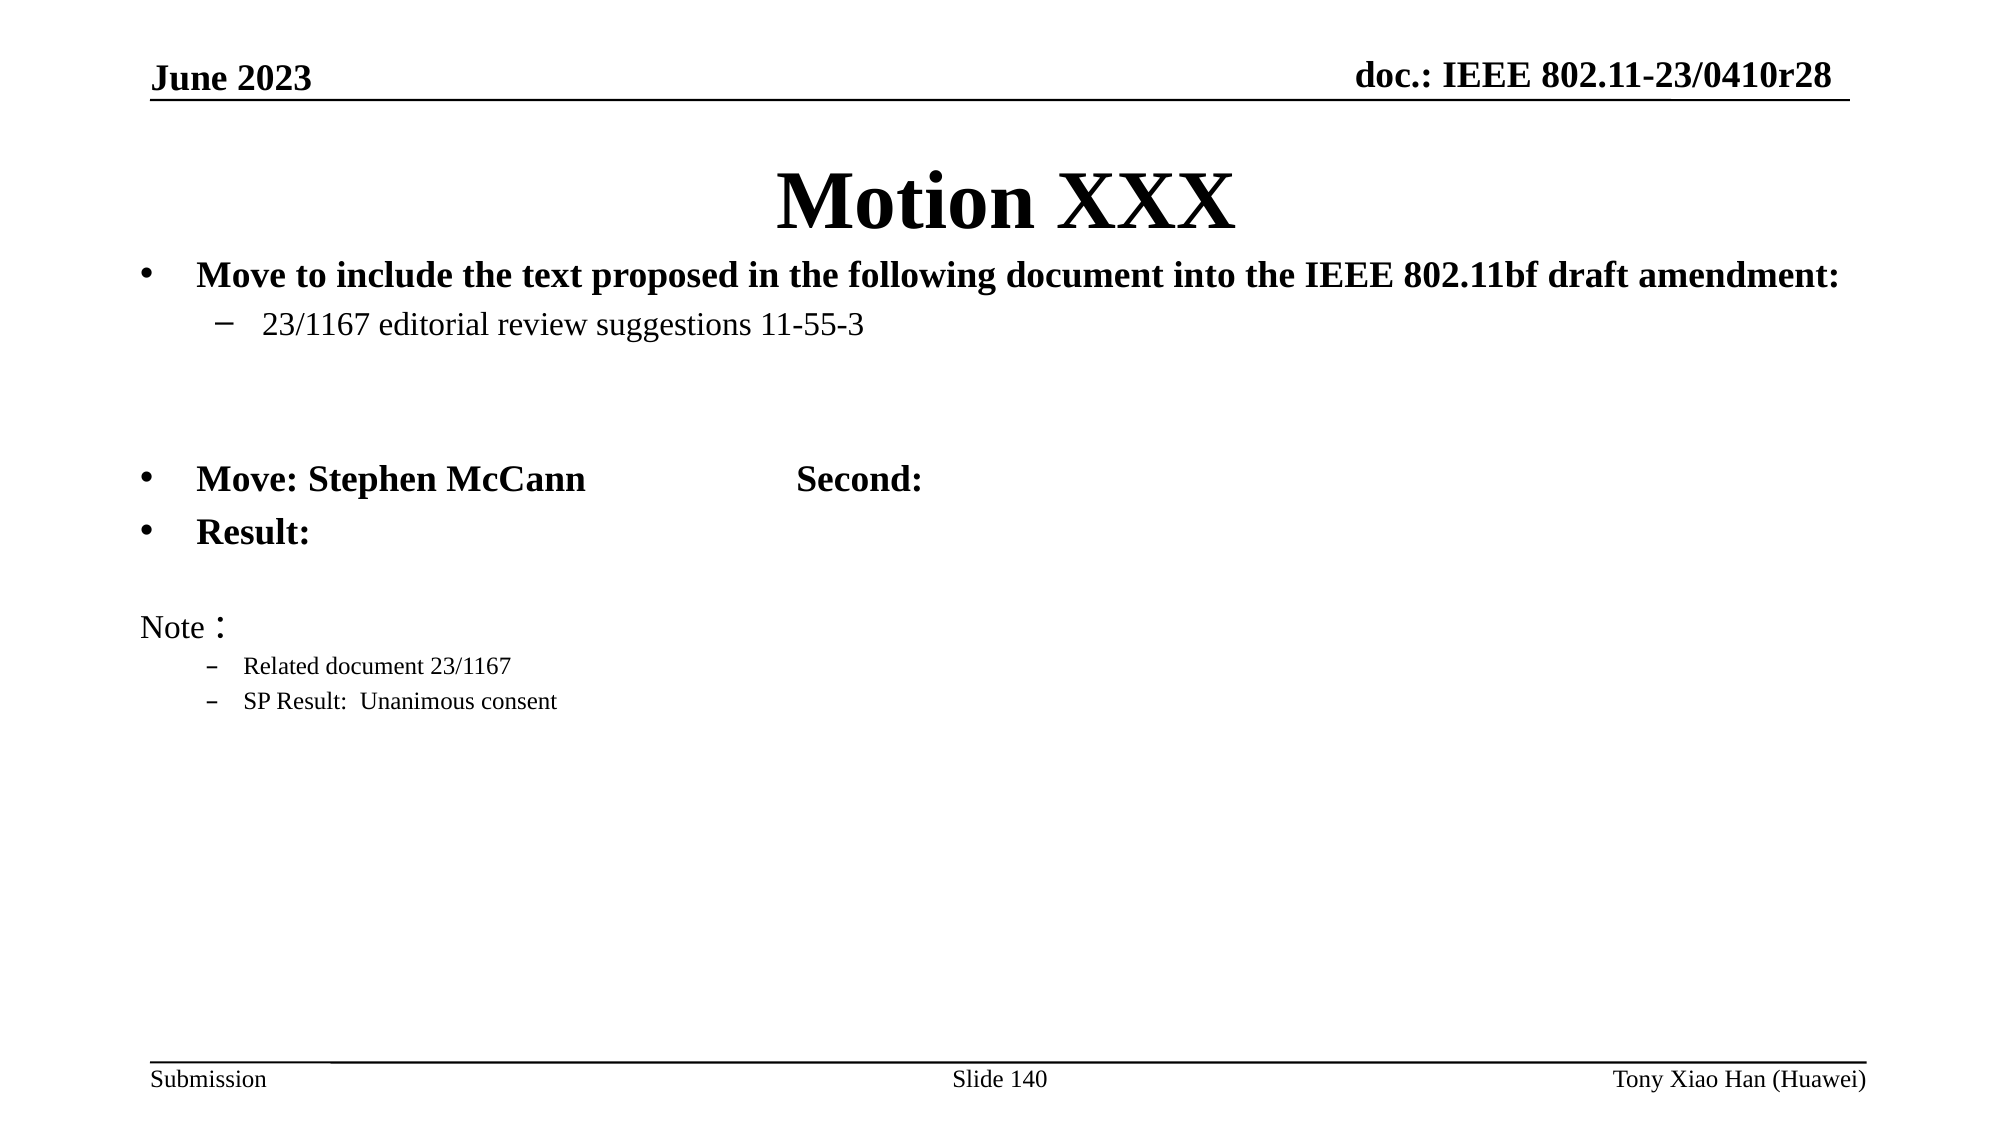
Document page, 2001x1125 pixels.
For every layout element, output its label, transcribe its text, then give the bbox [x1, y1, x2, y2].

text_box Move to include the text proposed in the following document into the IEEE 802.11bf draft amendment: 23/1167 editorial review suggestions 11-55-3 Move: Stephen McCann Second: Result: Note： Related document 23/1167 SP Result: Unanimous consent [125, 212, 1888, 900]
text_box Motion XXX [368, 137, 1644, 212]
